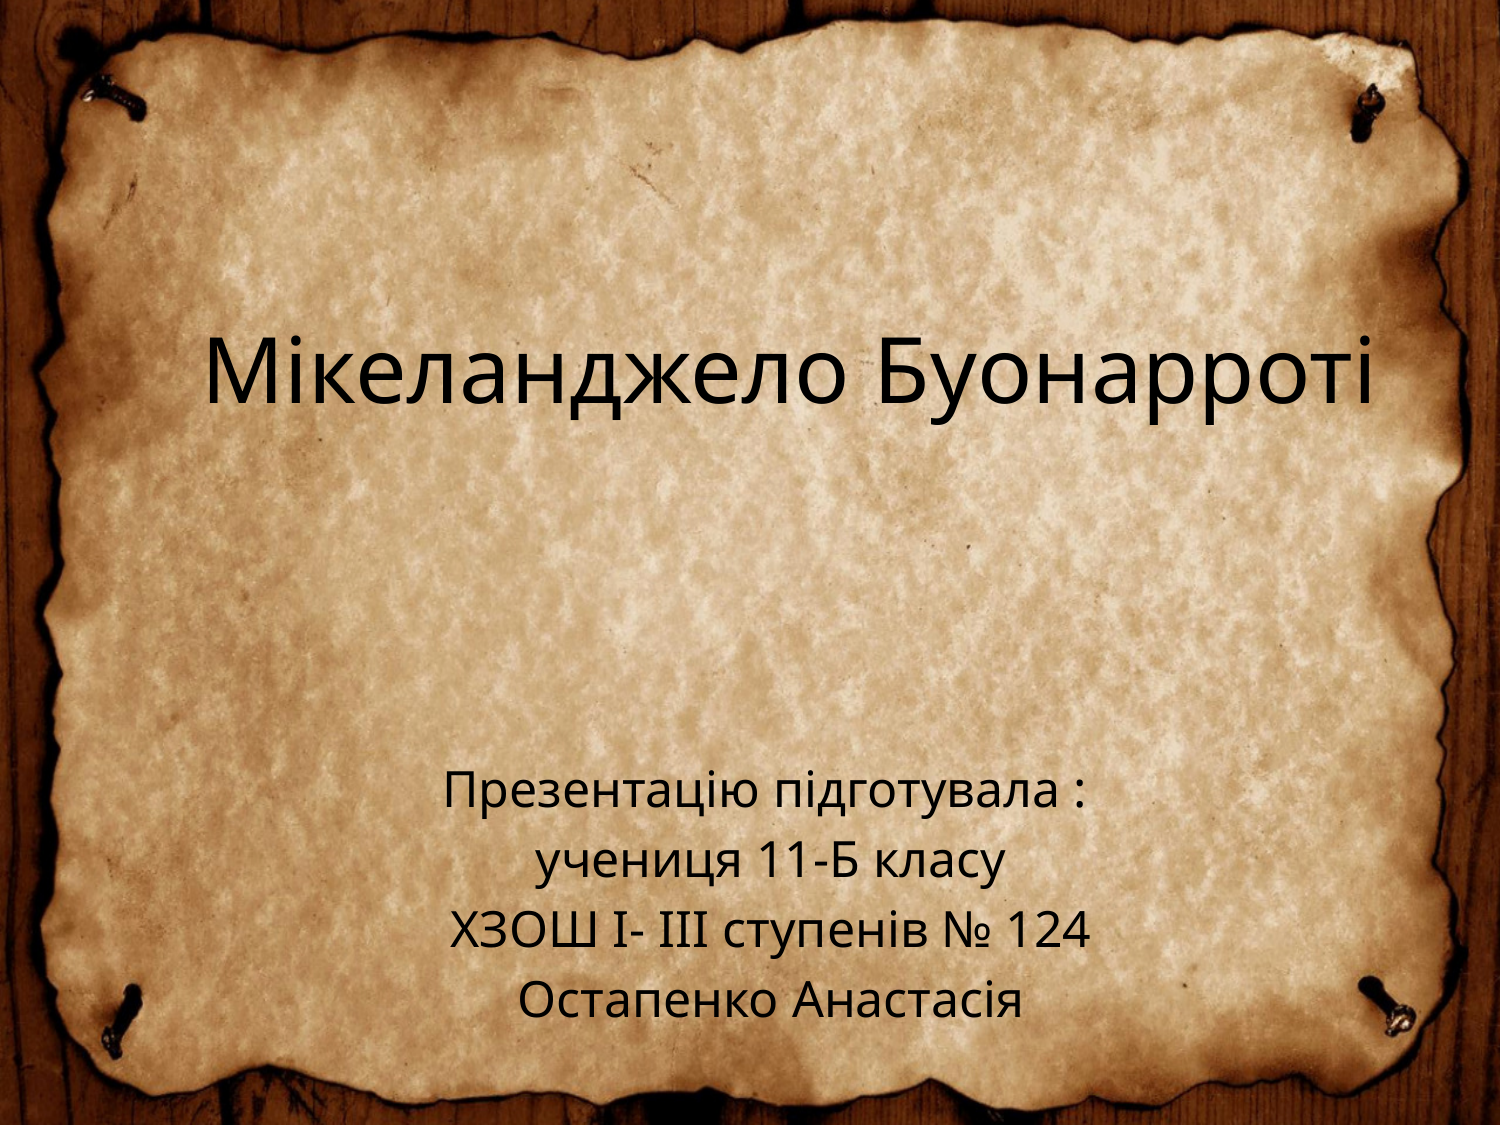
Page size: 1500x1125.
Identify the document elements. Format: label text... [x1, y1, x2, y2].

subtitle Презентацію підготувала : учениця 11-Б класу ХЗОШ І- ІІІ ступенів № 124 Остапенко Анастасія [245, 749, 1297, 1038]
picture [0, 0, 1500, 1125]
title Мікеланджело Буонарроті [152, 245, 1428, 488]
